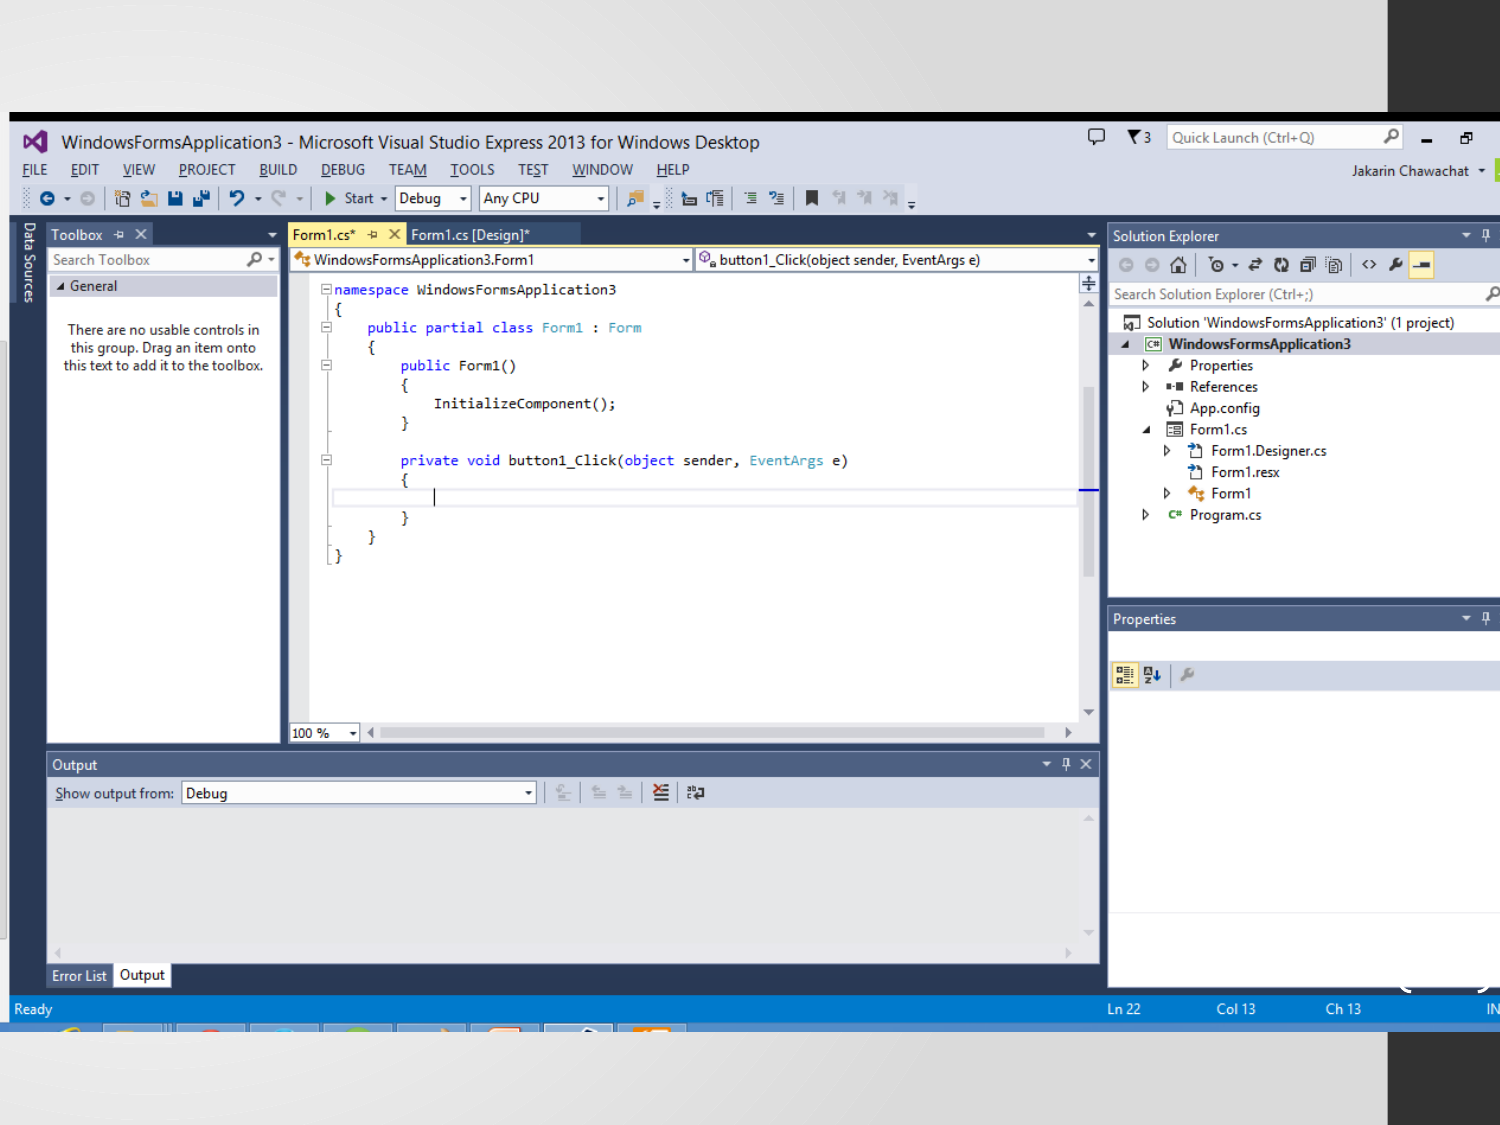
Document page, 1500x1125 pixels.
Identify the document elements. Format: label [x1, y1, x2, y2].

picture [0, 111, 1500, 1033]
